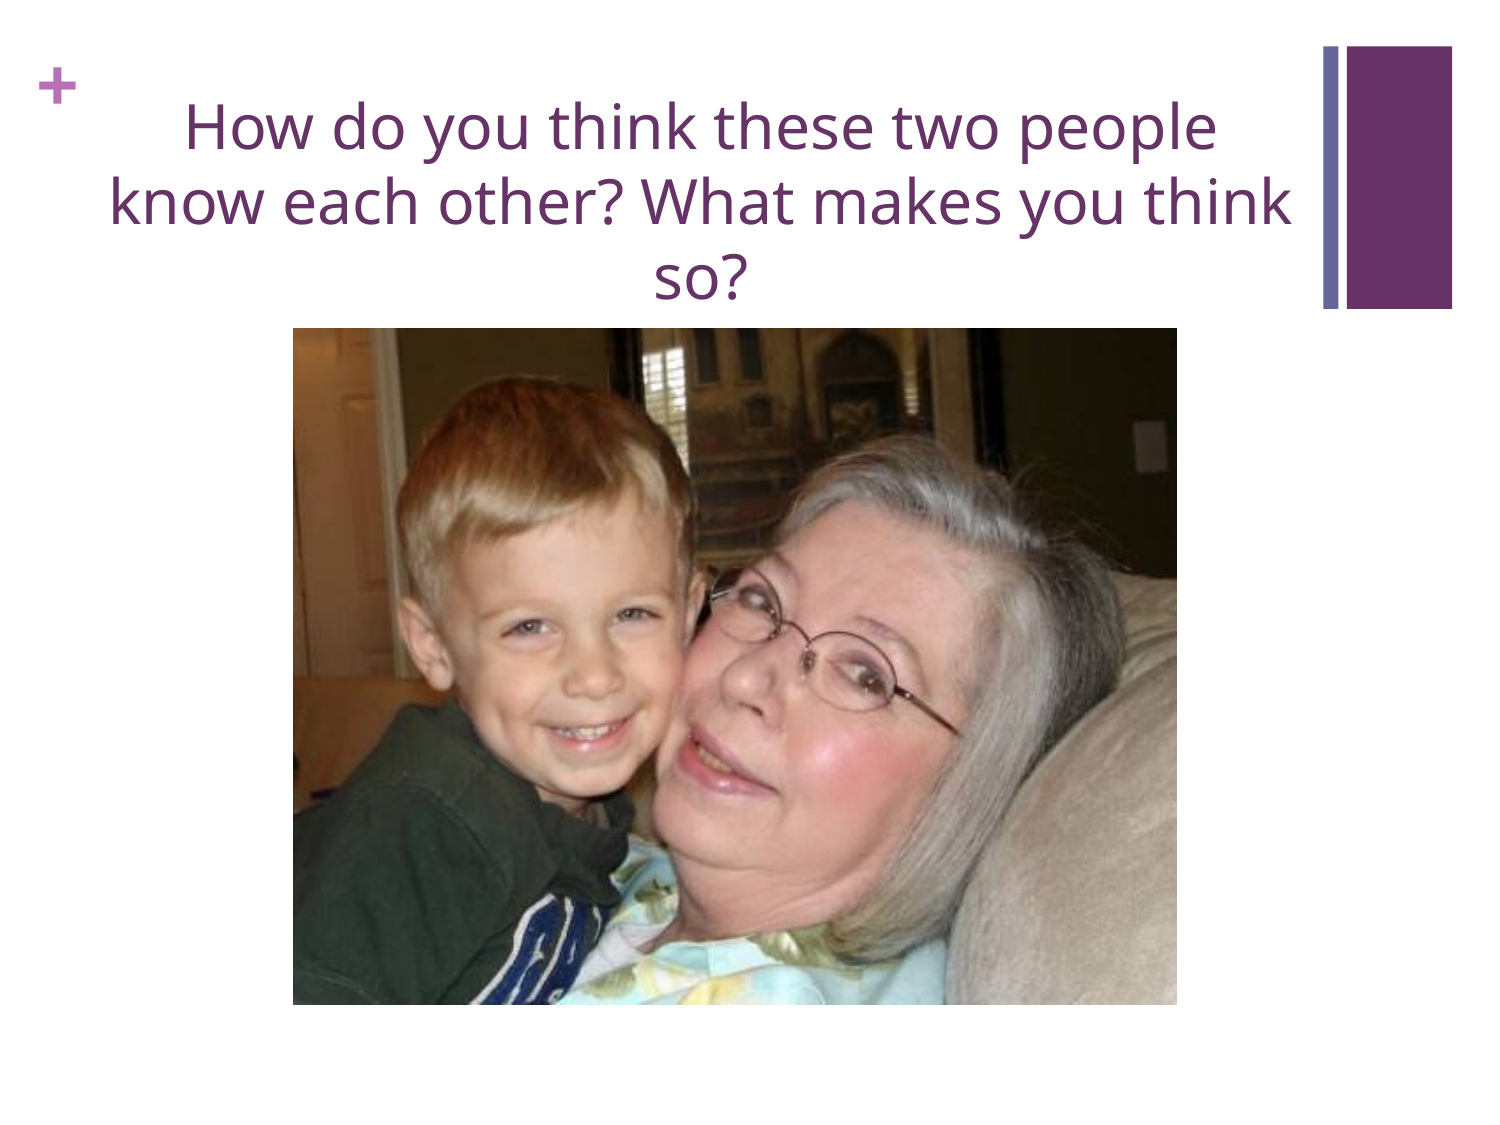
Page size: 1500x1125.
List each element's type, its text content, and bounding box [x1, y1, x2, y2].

picture [293, 327, 1178, 1005]
title How do you think these two people know each other? What makes you think so? [81, 79, 1322, 263]
